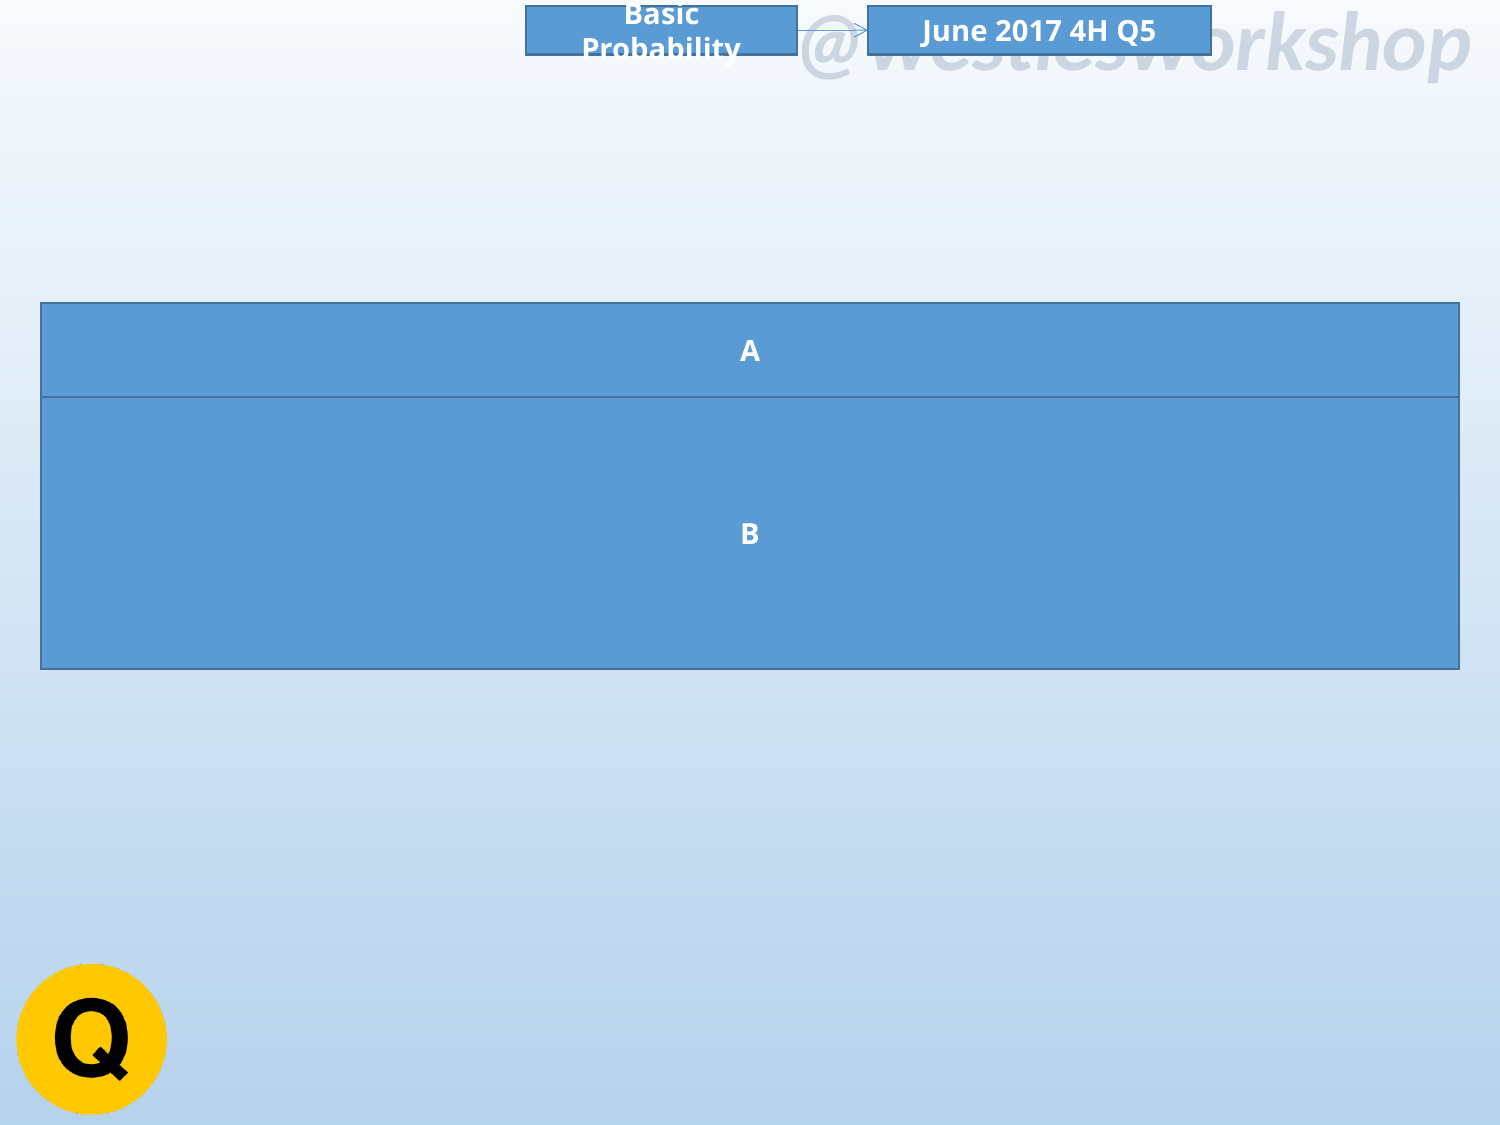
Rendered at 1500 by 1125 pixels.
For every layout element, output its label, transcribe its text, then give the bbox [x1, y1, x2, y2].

text_box June 2017 4H Q5 [867, 5, 1212, 56]
text_box Basic Probability [525, 5, 798, 56]
picture [41, 302, 1459, 668]
picture [0, 940, 191, 1125]
